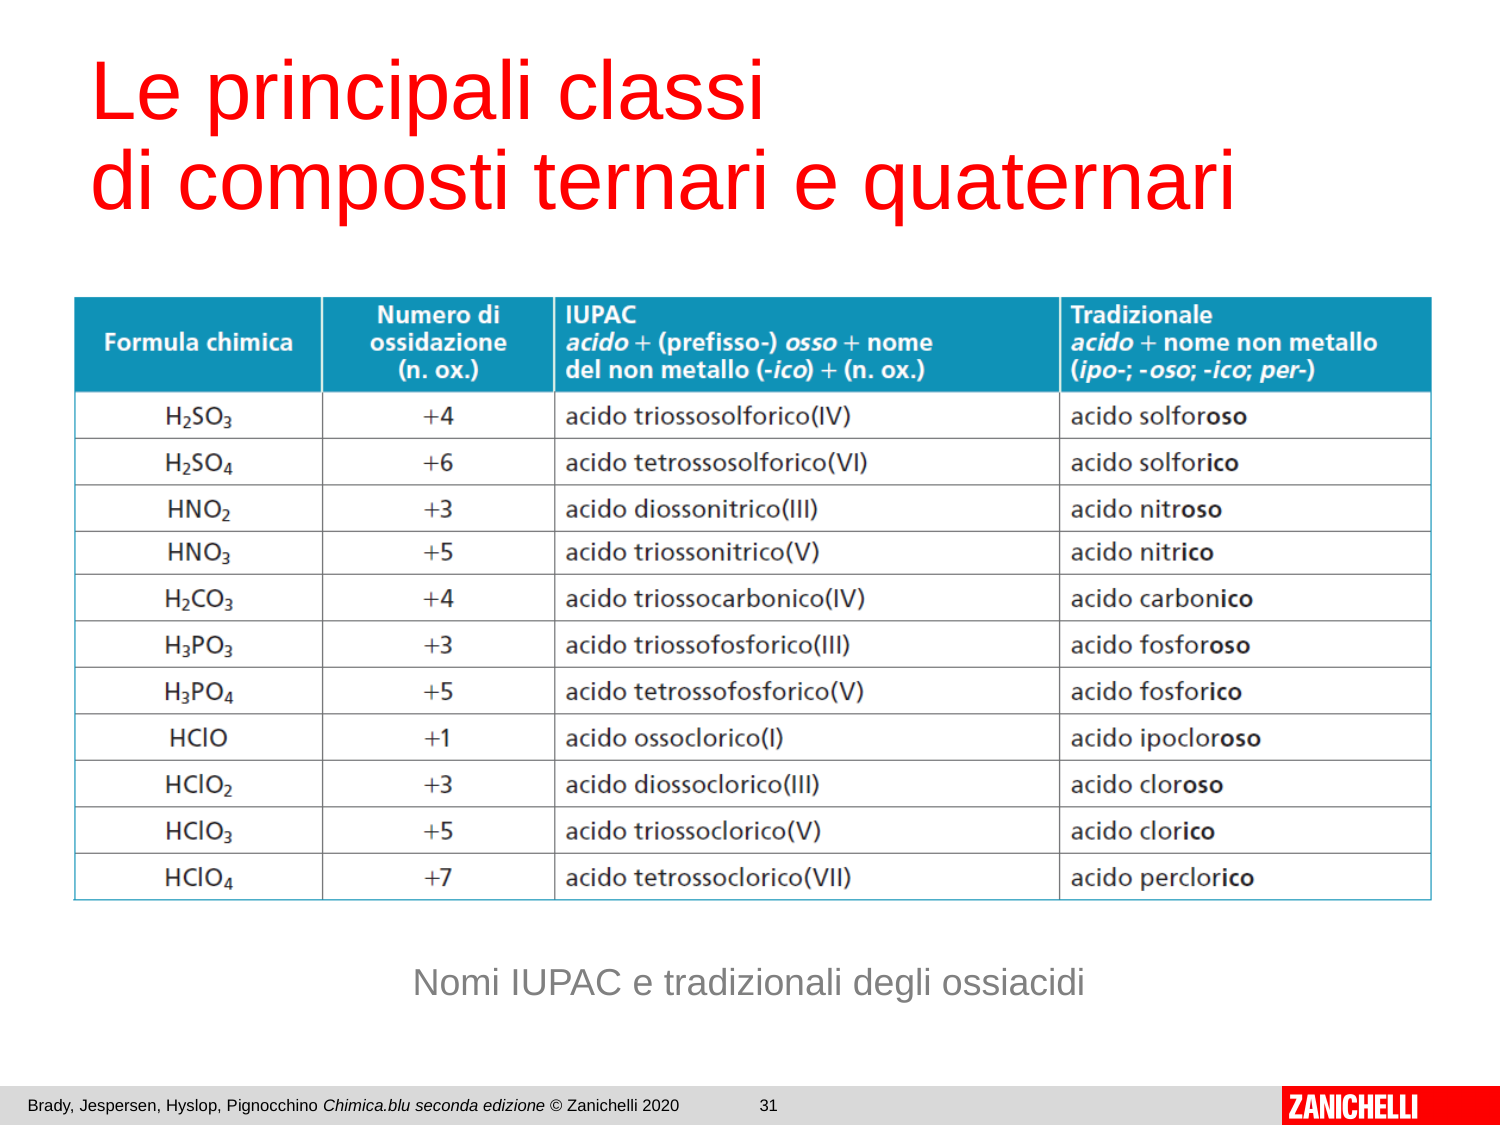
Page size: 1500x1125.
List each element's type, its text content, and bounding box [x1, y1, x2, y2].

footer Brady, Jespersen, Hyslop, Pignocchino Chimica.blu seconda edizione © Zanichelli 2020 [12, 1086, 857, 1125]
picture [52, 290, 1453, 916]
picture [1282, 1086, 1500, 1125]
title Le principali classi di composti ternari e quaternari [75, 62, 1424, 213]
text_box Nomi IUPAC e tradizionali degli ossiacidi [374, 950, 1125, 1011]
